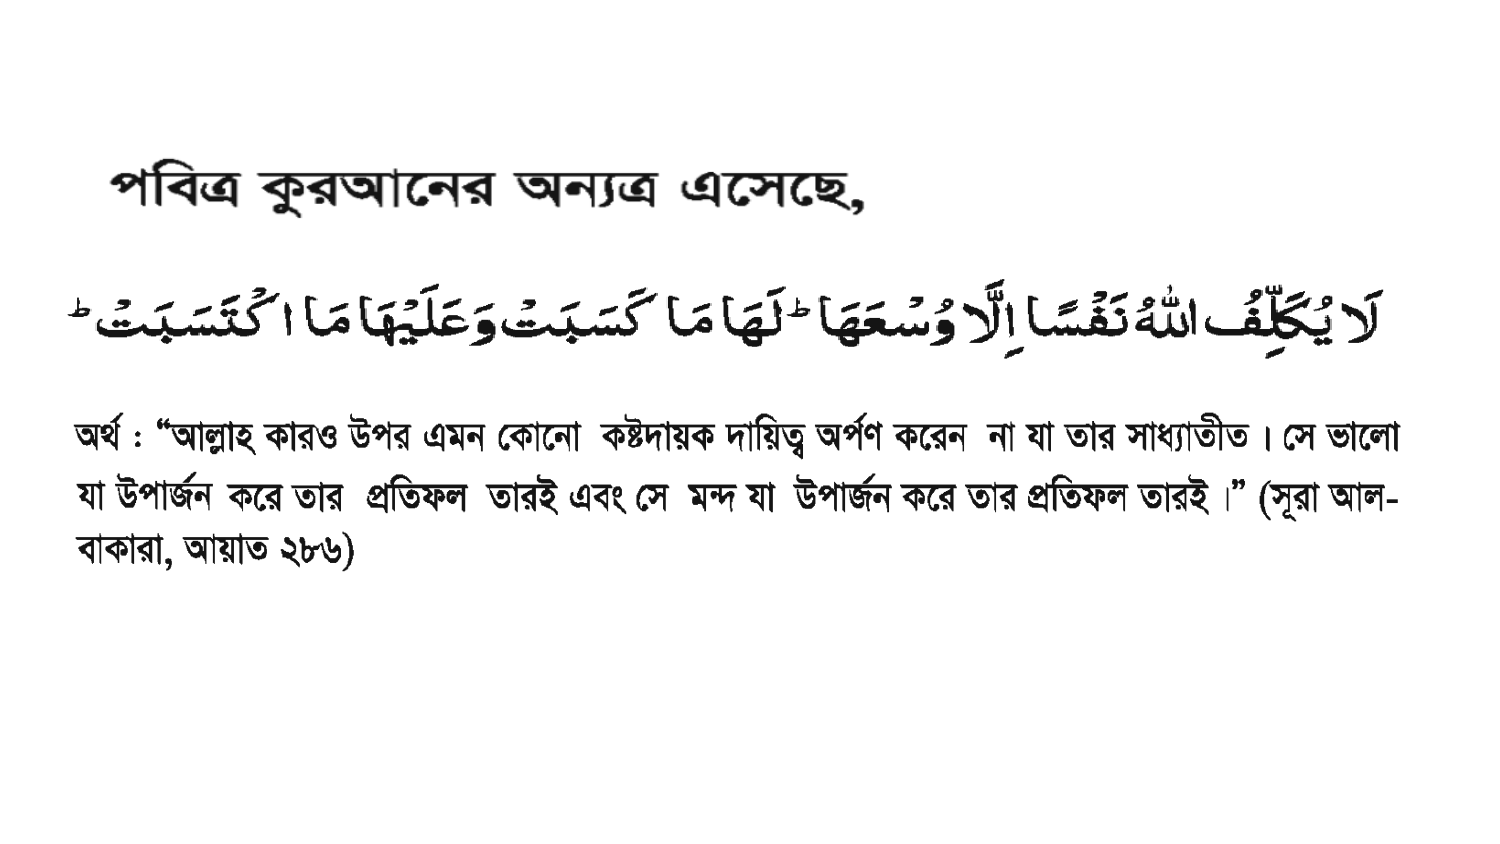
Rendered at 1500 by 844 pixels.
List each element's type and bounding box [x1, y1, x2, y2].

picture [62, 271, 1401, 367]
picture [99, 138, 883, 224]
picture [63, 409, 1423, 584]
